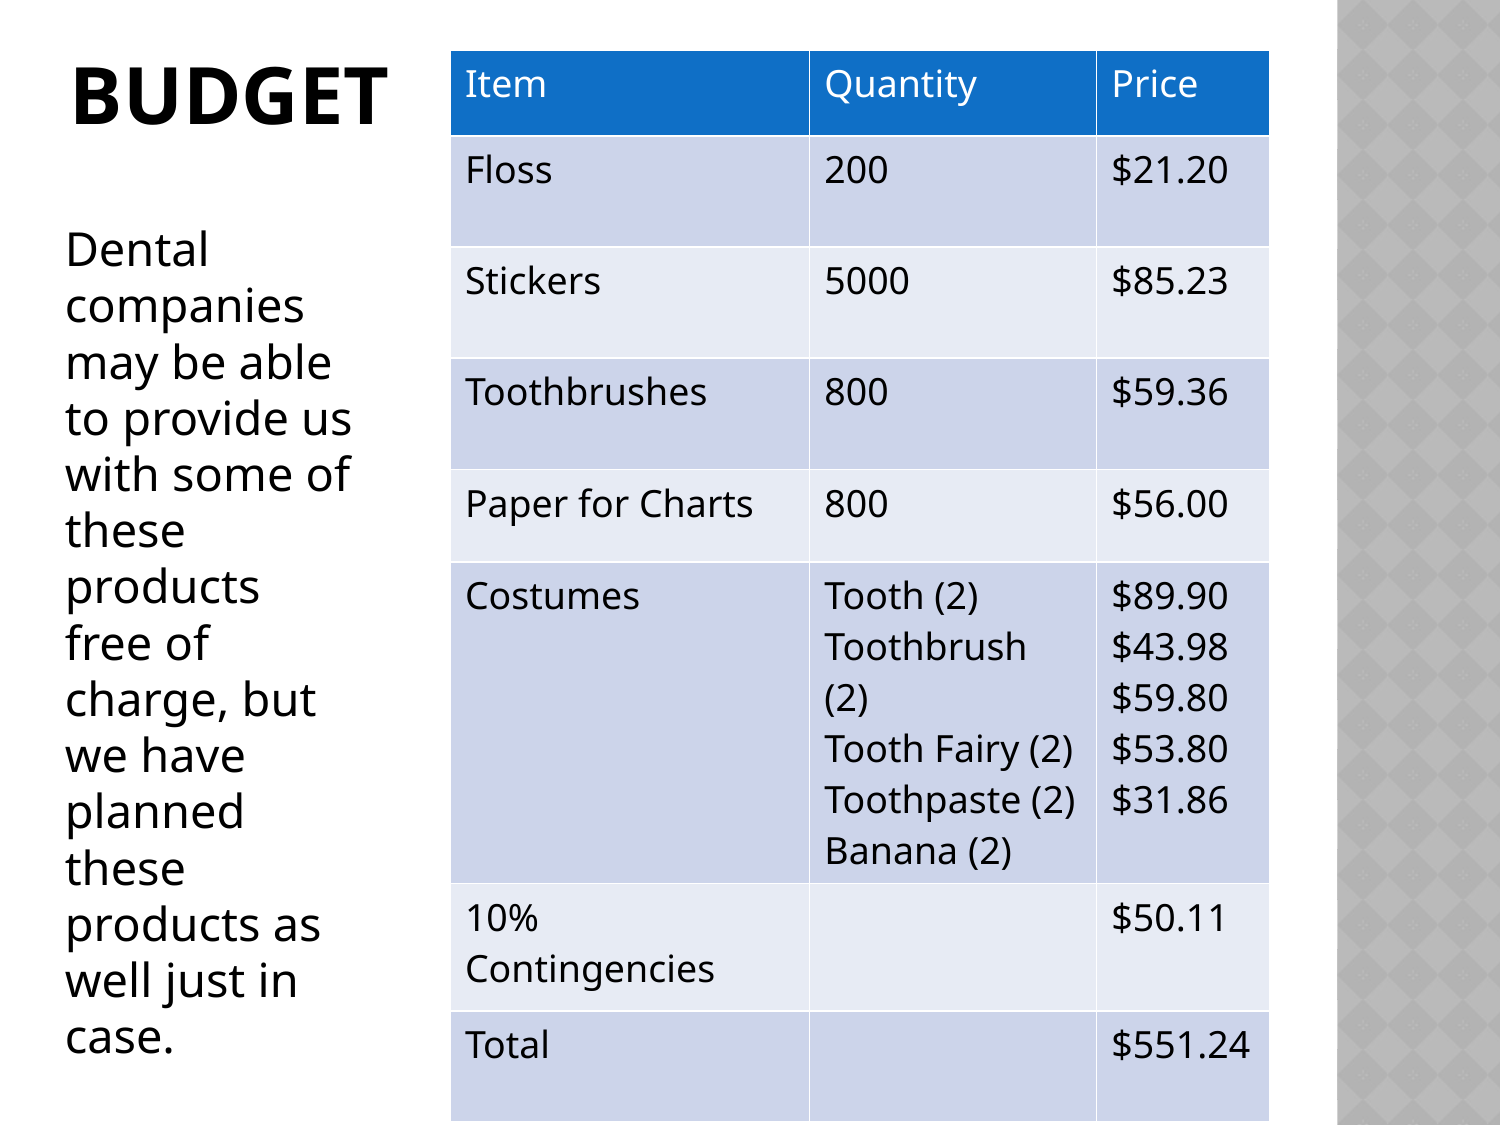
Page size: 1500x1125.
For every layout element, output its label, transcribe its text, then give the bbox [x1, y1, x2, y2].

table_cell Total [451, 1012, 809, 1121]
table_cell Floss [451, 137, 809, 246]
table_cell $59.36 [1097, 359, 1269, 469]
table_cell Stickers [451, 248, 809, 357]
table_header Price [1097, 51, 1269, 135]
table_cell 10% Contingencies [451, 884, 809, 1010]
table_cell Paper for Charts [451, 470, 809, 561]
table_cell $551.24 [1097, 1012, 1269, 1121]
table_cell 200 [810, 137, 1096, 246]
table_cell [810, 884, 1096, 1010]
table_header Item [451, 51, 809, 135]
table_cell Toothbrushes [451, 359, 809, 469]
title Budget [62, 0, 1250, 140]
table_cell $85.23 [1097, 248, 1269, 357]
table_cell 800 [810, 470, 1096, 561]
table_cell Costumes [451, 563, 809, 883]
table_cell $50.11 [1097, 884, 1269, 1010]
table_cell 5000 [810, 248, 1096, 357]
table_cell [810, 1012, 1096, 1121]
table_cell $21.20 [1097, 137, 1269, 246]
table_header Quantity [810, 51, 1096, 135]
table_cell 800 [810, 359, 1096, 469]
text_box Dental companies may be able to provide us with some of these products free of charge, but we have planned these products as well just in case. [50, 212, 375, 1071]
table_cell Tooth (2) Toothbrush (2) Tooth Fairy (2) Toothpaste (2) Banana (2) [810, 563, 1096, 883]
table_cell $89.90 $43.98 $59.80 $53.80 $31.86 [1097, 563, 1269, 883]
table_cell $56.00 [1097, 470, 1269, 561]
